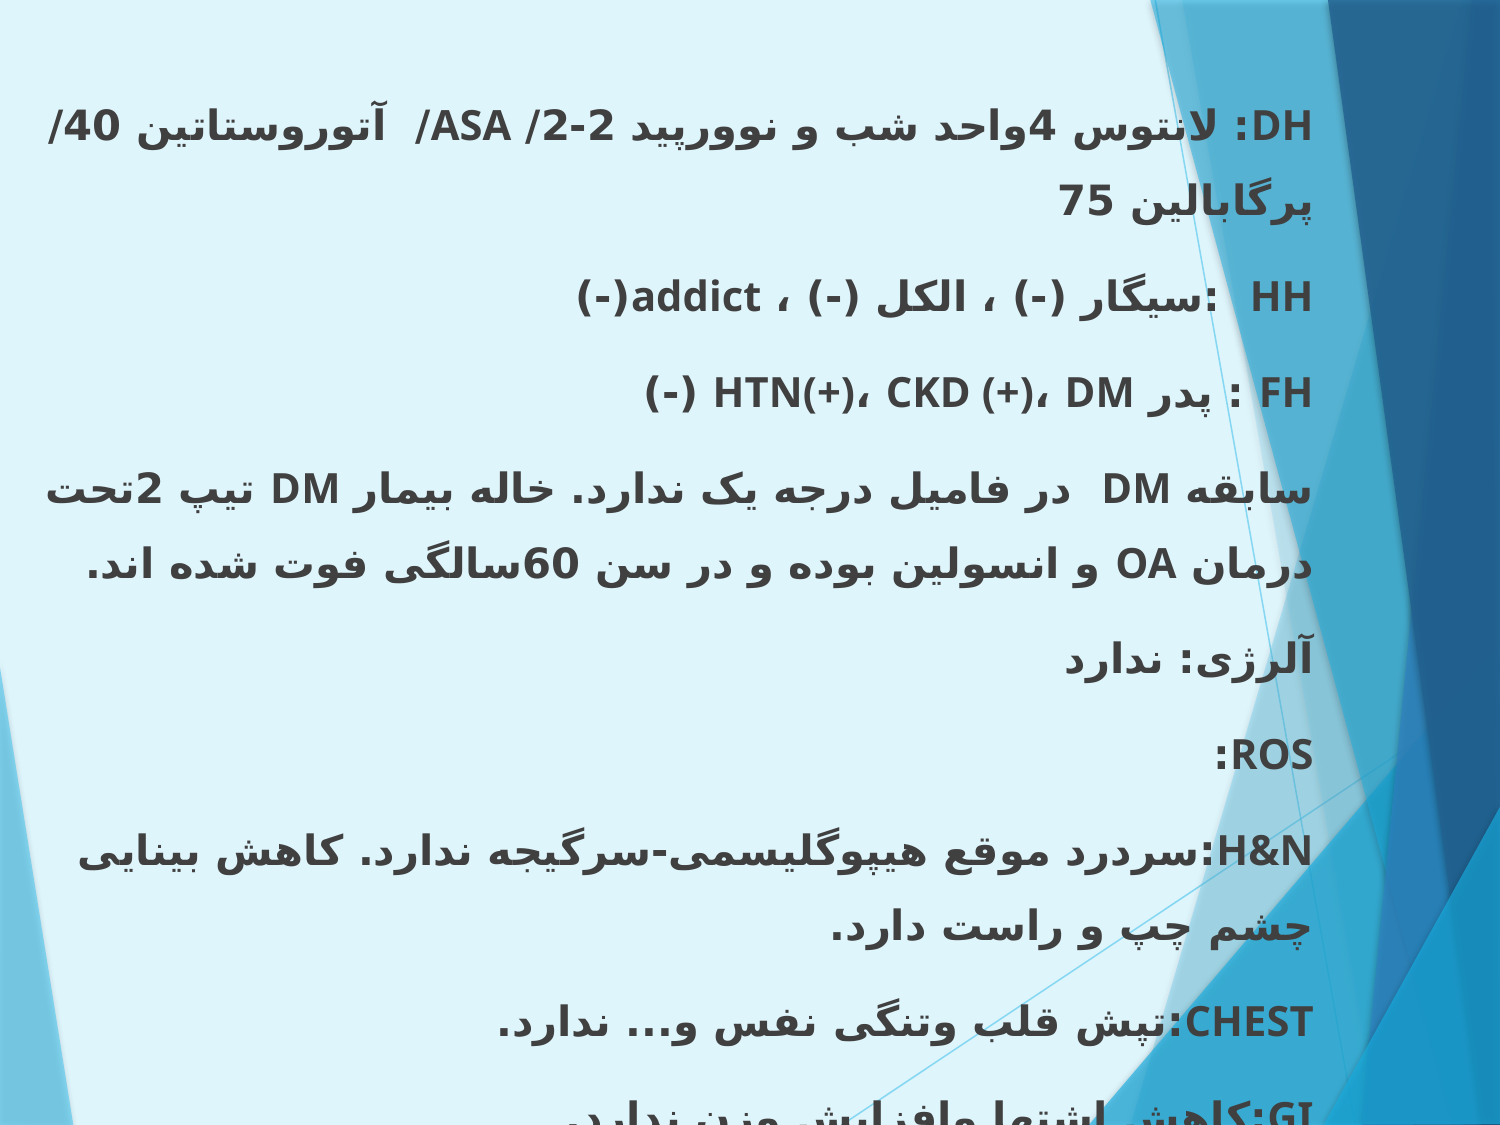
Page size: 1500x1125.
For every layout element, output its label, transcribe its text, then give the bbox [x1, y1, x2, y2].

list DH: لانتوس 4واحد شب و نوورپید 2-2/ ASA/ آتوروستاتین 40/ پرگابالین 75 HH :سیگار (-) ، الکل (-) ، addict(-) FH : پدر HTN(+)، CKD (+)، DM (-) سابقه DM در فامیل درجه یک ندارد. خاله بیمار DM تیپ 2تحت درمان OA و انسولین بوده و در سن 60سالگی فوت شده اند. آلرژی: ندارد ROS: H&N:سردرد موقع هیپوگلیسمی-سرگیجه ندارد. کاهش بینایی چشم چپ و راست دارد. CHEST:تپش قلب وتنگی نفس و... ندارد. GI:کاهش اشتها وافزایش وزن ندارد. [0, 66, 1329, 1016]
